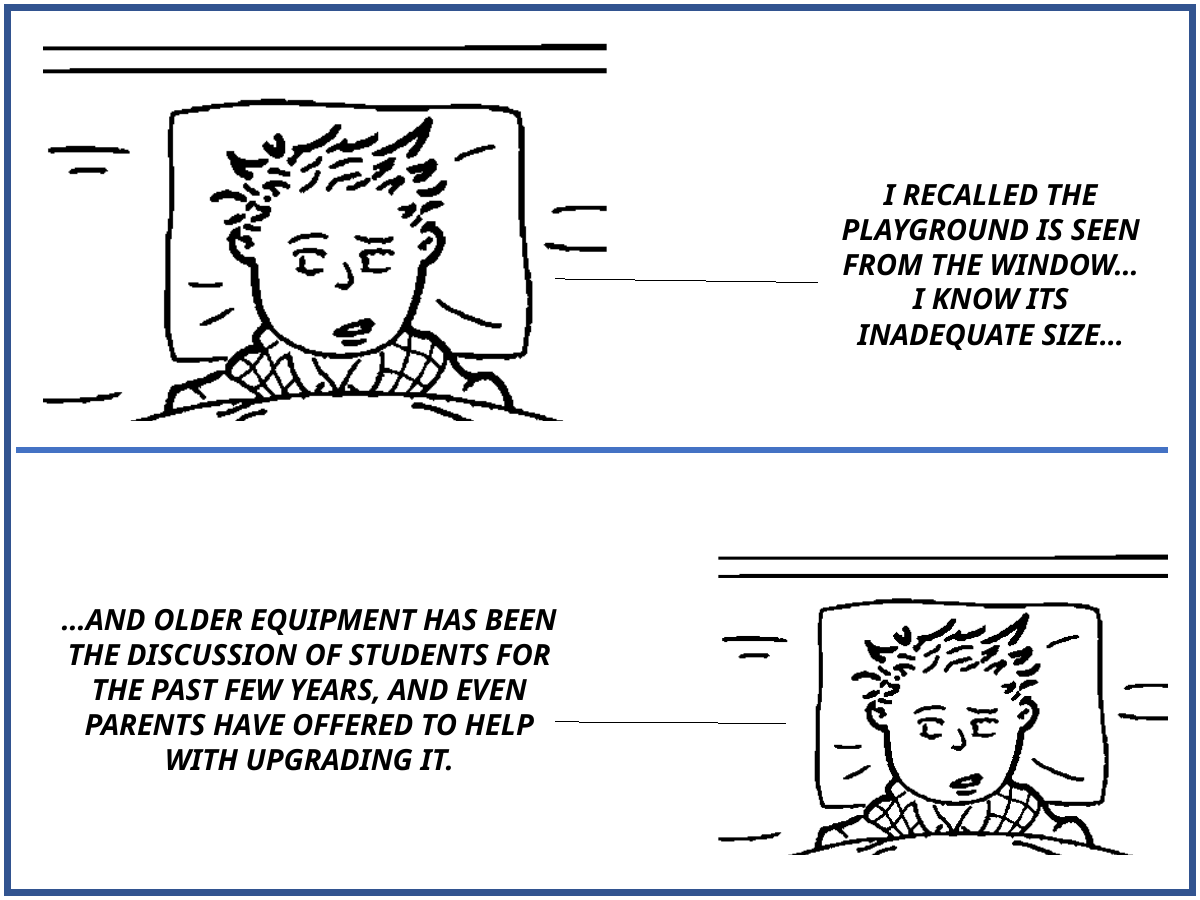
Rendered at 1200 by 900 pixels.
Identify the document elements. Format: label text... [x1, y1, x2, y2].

picture [718, 539, 1168, 855]
picture [43, 25, 607, 421]
text_box I RECALLED THE PLAYGROUND IS SEEN FROM THE WINDOW… I KNOW ITS INADEQUATE SIZE… [825, 169, 1157, 358]
text_box …AND OLDER EQUIPMENT HAS BEEN THE DISCUSSION OF STUDENTS FOR THE PAST FEW YEARS, AND EVEN PARENTS HAVE OFFERED TO HELP WITH UPGRADING IT. [43, 594, 718, 783]
